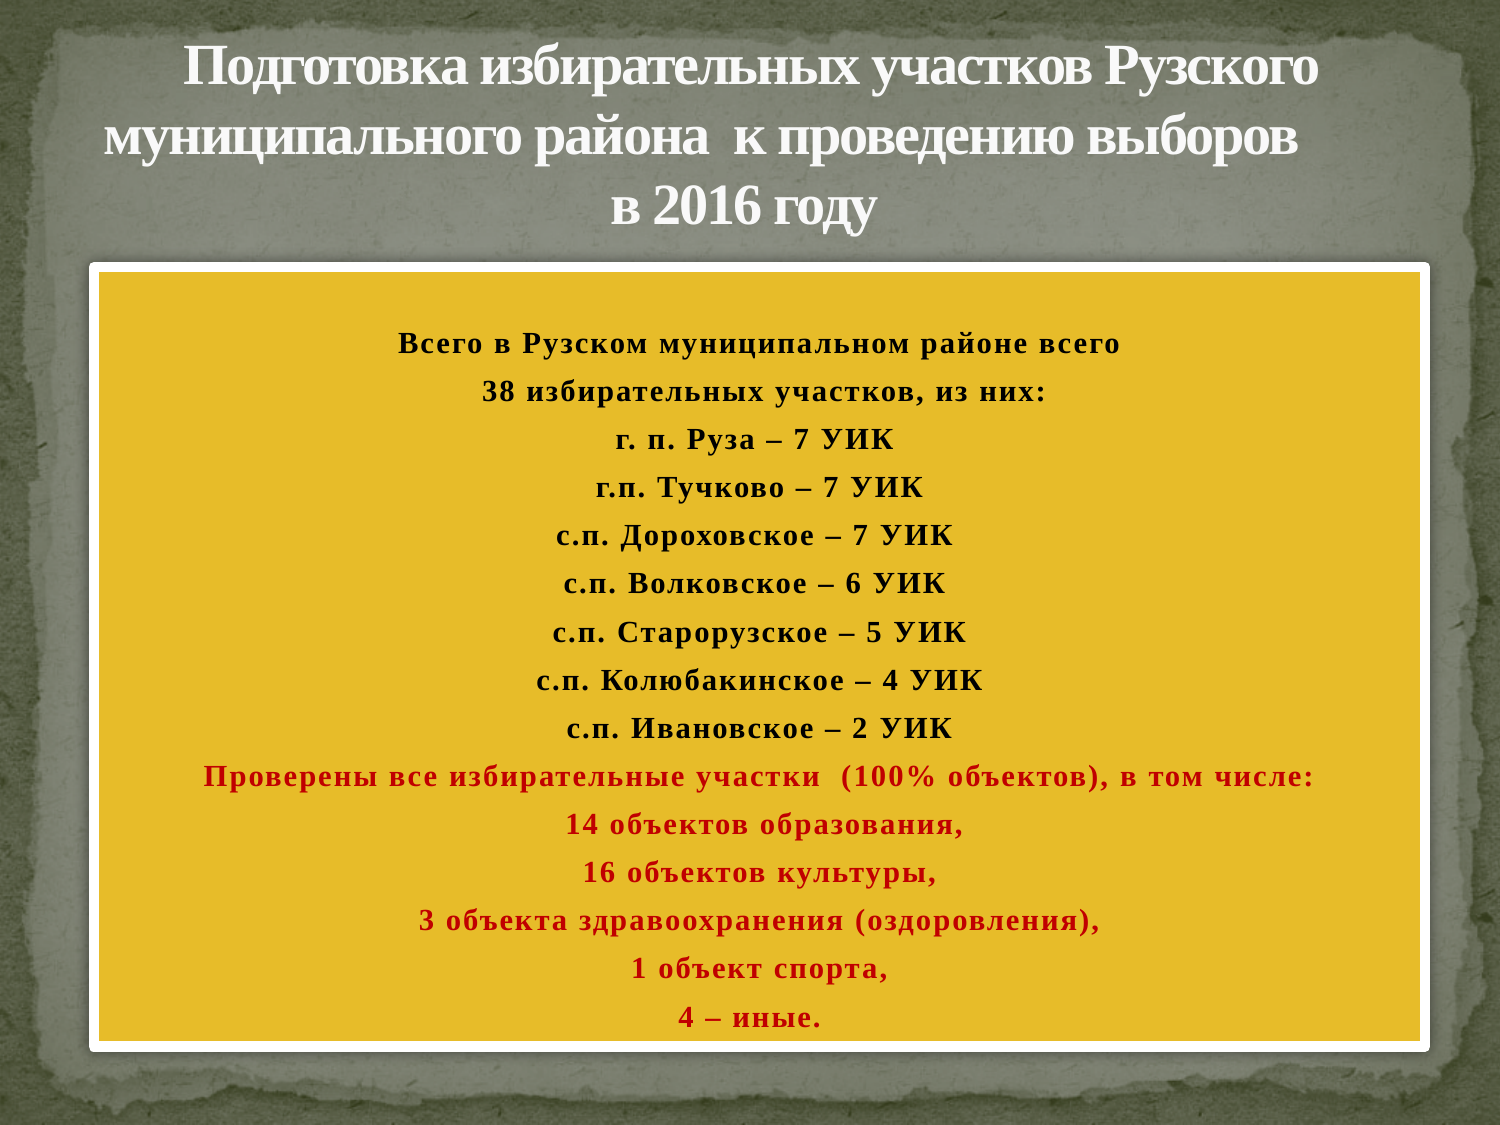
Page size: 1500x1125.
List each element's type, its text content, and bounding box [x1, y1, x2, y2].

title Подготовка избирательных участков Рузского муниципального района к проведению выборов в 2016 году [76, 54, 1425, 244]
list Всего в Рузском муниципальном районе всего 38 избирательных участков, из них: г. п. Руза – 7 УИК г.п. Тучково – 7 УИК с.п. Дороховское – 7 УИК с.п. Волковское – 6 УИК с.п. Старорузское – 5 УИК с.п. Колюбакинское – 4 УИК с.п. Ивановское – 2 УИК Проверены все избирательные участки (100% объектов), в том числе: 14 объектов образования, 16 объектов культуры, 3 объекта здравоохранения (оздоровления), 1 объект спорта, 4 – иные. [89, 262, 1430, 1052]
